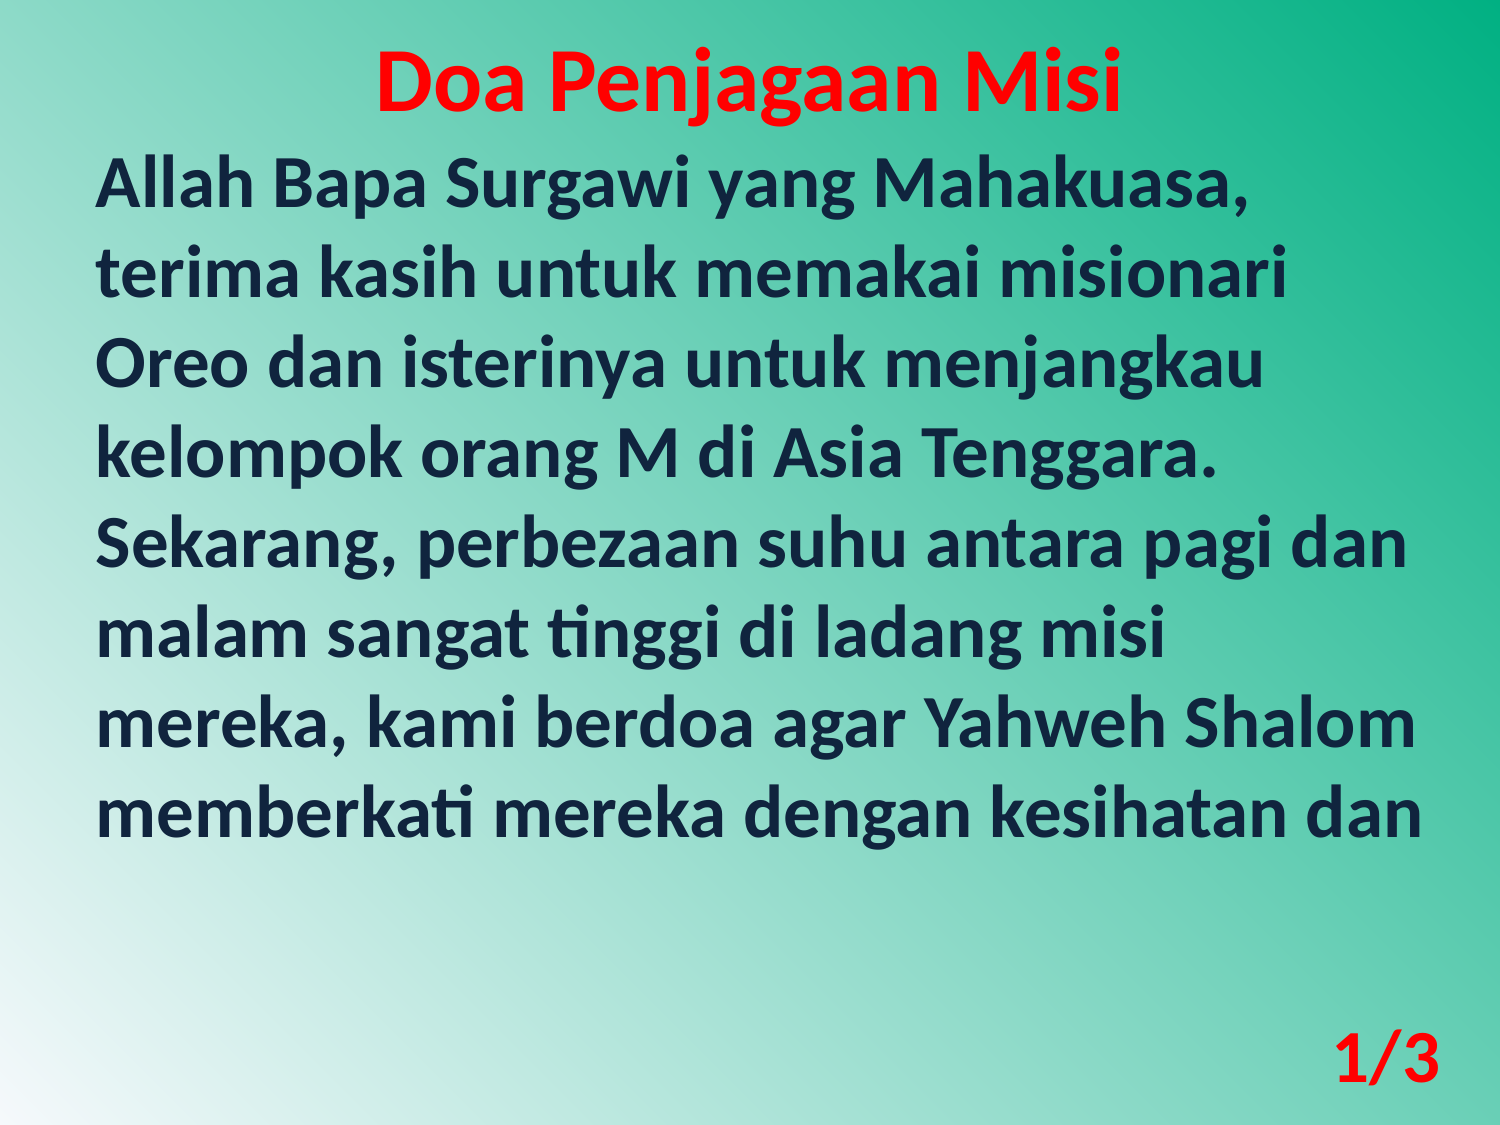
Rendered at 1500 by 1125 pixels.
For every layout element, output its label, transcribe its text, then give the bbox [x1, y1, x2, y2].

text_box Doa Penjagaan Misi [0, 34, 1500, 116]
list Allah Bapa Surgawi yang Mahakuasa, terima kasih untuk memakai misionari Oreo dan isterinya untuk menjangkau kelompok orang M di Asia Tenggara. Sekarang, perbezaan suhu antara pagi dan malam sangat tinggi di ladang misi mereka, kami berdoa agar Yahweh Shalom memberkati mereka dengan kesihatan dan [80, 125, 1455, 1043]
text_box 1/3 [1317, 1000, 1473, 1105]
